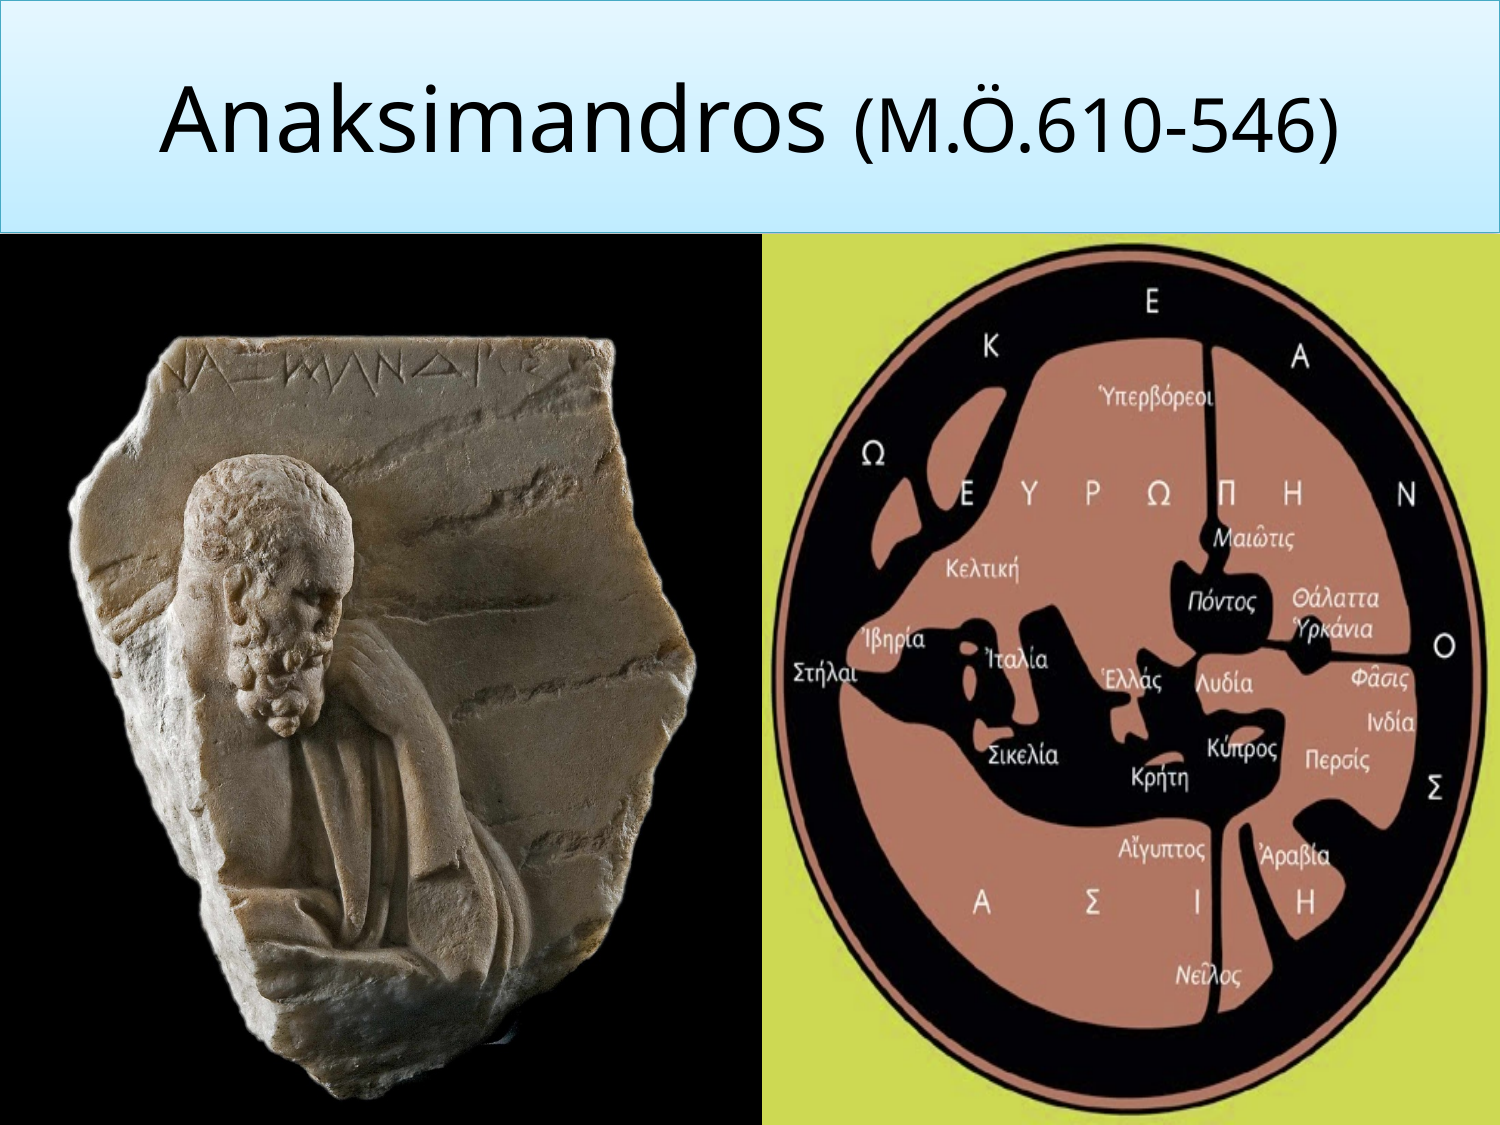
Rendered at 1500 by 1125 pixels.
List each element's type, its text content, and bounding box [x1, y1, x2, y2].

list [762, 234, 1500, 1125]
title Anaksimandros (M.Ö.610-546) [0, 0, 1500, 233]
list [0, 234, 760, 1125]
